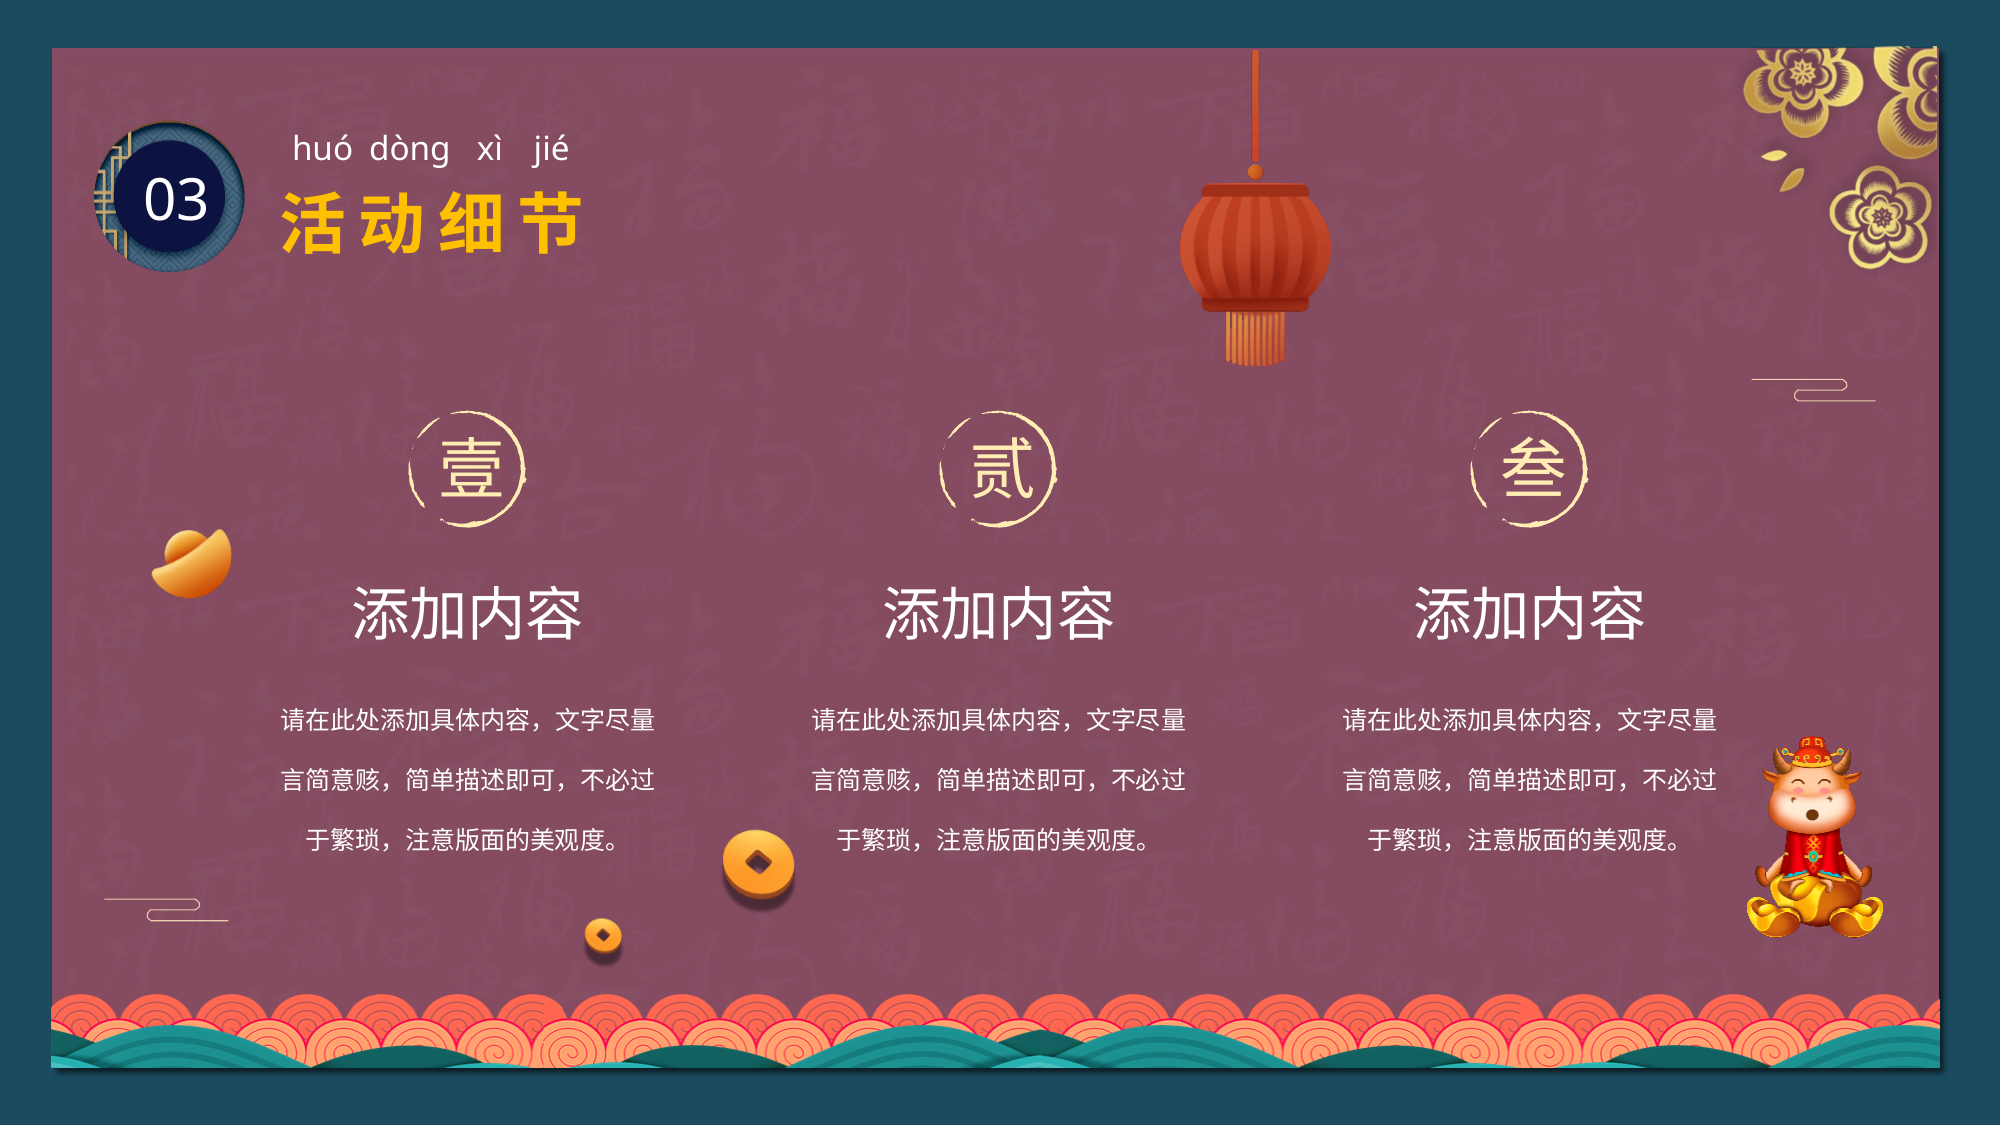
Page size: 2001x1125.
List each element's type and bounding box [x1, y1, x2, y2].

text_box [1317, 409, 1743, 856]
text_box [1751, 379, 1876, 401]
picture [48, 44, 1952, 1081]
text_box [254, 409, 681, 487]
text_box [785, 409, 1212, 856]
text_box [100, 487, 815, 1006]
text_box [80, 110, 629, 286]
